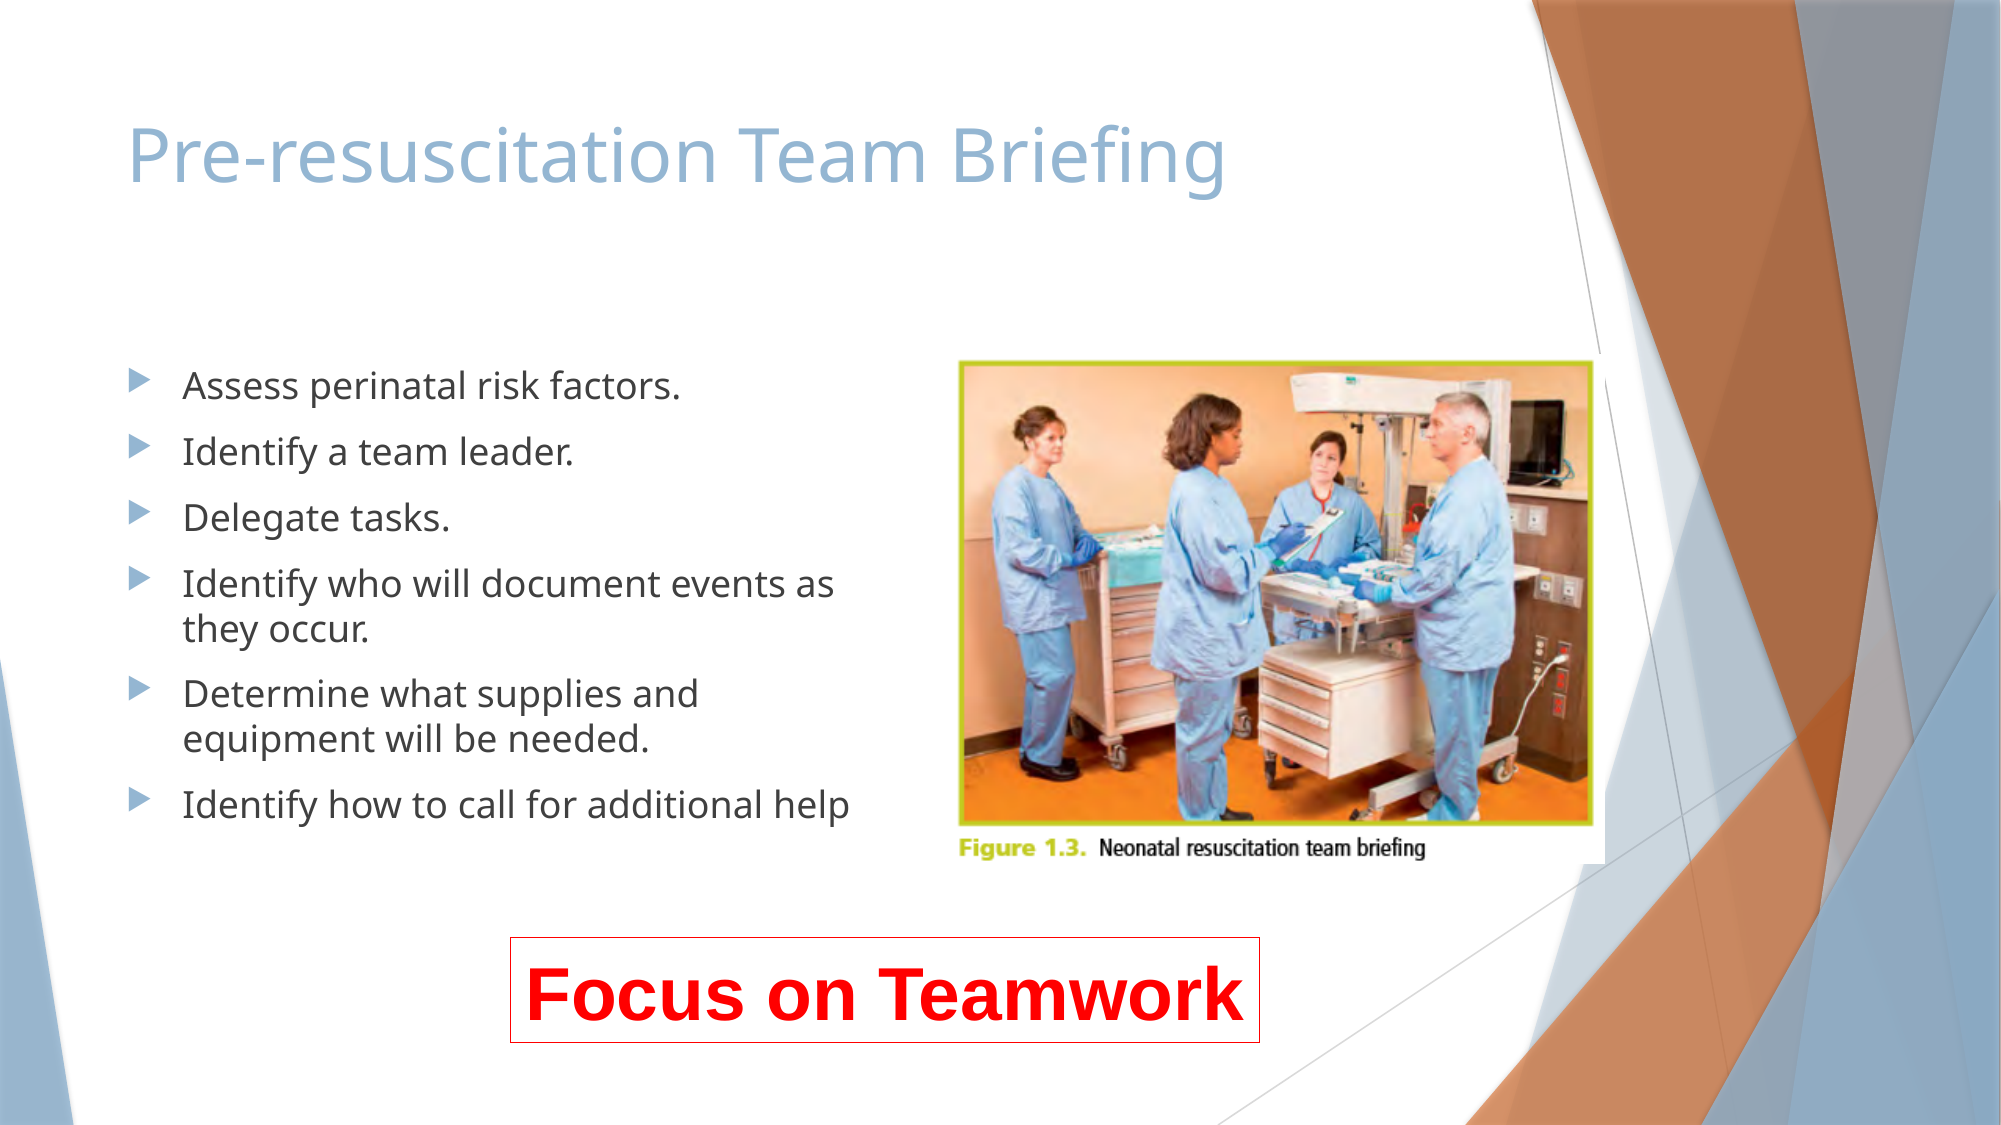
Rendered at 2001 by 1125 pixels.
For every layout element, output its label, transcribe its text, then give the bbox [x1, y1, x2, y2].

text_box Focus on Teamwork [510, 937, 1260, 1043]
list Assess perinatal risk factors. Identify a team leader. Delegate tasks. Identify who will document events as they occur. Determine what supplies and equipment will be needed. Identify how to call for additional help [111, 354, 903, 992]
title Pre-resuscitation Team Briefing [111, 99, 1522, 317]
picture [952, 353, 1605, 865]
